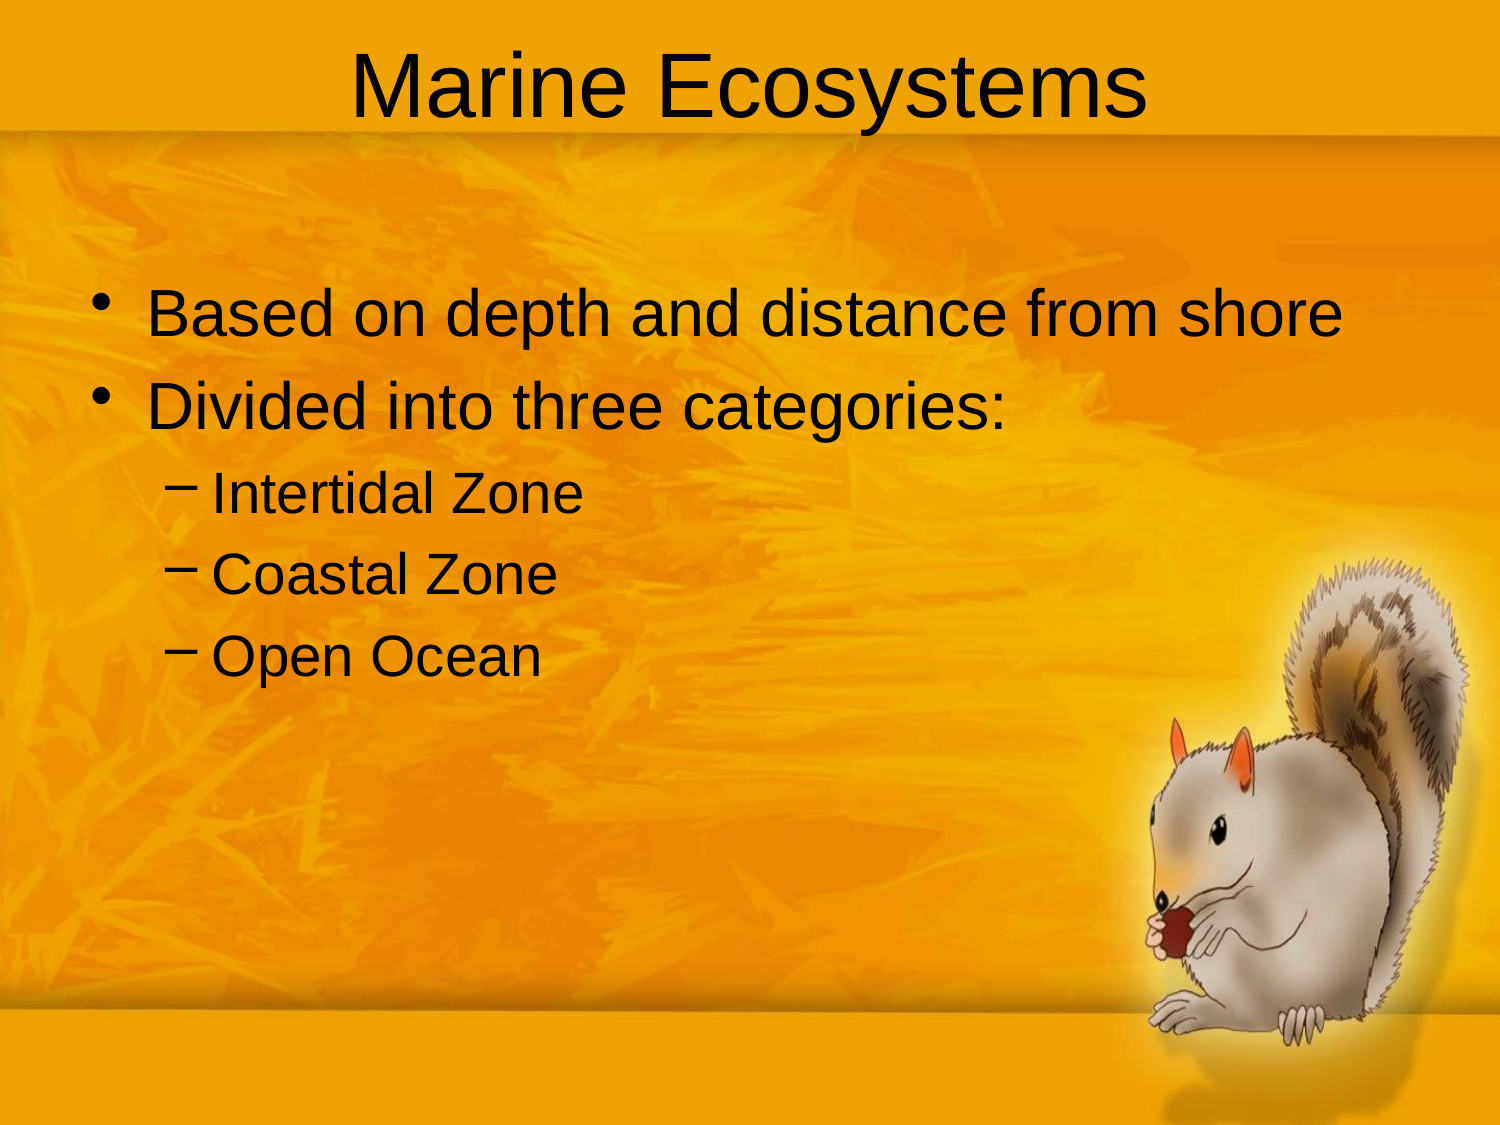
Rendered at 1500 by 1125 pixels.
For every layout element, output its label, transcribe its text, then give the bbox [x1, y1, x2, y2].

list Based on depth and distance from shore Divided into three categories: Intertidal Zone Coastal Zone Open Ocean [74, 262, 1426, 1006]
picture [0, 0, 1500, 1125]
title Marine Ecosystems [74, 0, 1426, 163]
